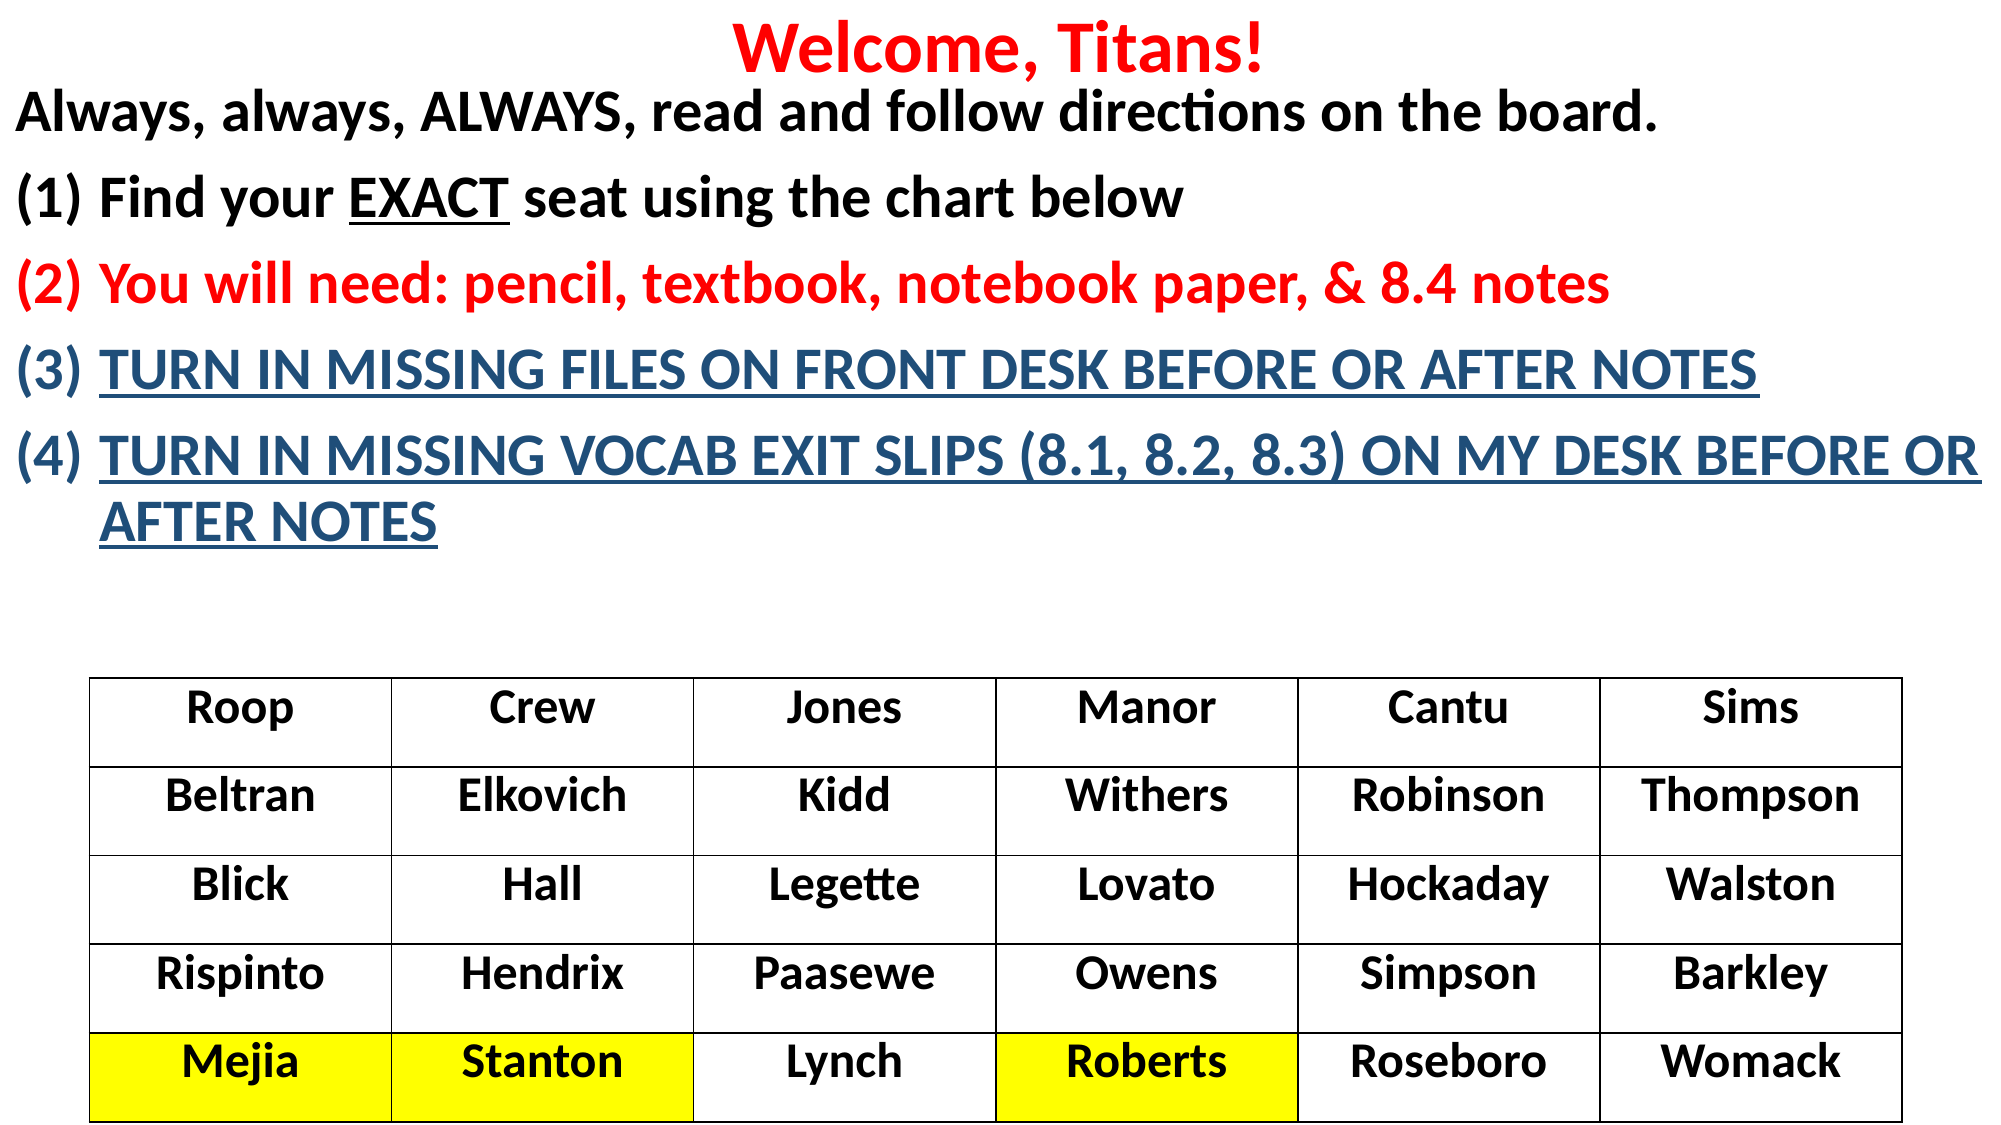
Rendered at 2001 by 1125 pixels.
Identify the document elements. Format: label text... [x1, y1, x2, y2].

table_cell Beltran [90, 768, 391, 855]
table_header Crew [392, 679, 693, 766]
table_header Cantu [1299, 679, 1599, 766]
table_cell Hendrix [392, 945, 693, 1032]
table_cell Walston [1601, 856, 1901, 943]
table_cell Lynch [694, 1034, 995, 1121]
table_header Roop [90, 679, 391, 766]
table_cell Thompson [1601, 768, 1901, 855]
table_cell Blick [90, 856, 391, 943]
table_cell Elkovich [392, 768, 693, 855]
table_cell Owens [997, 945, 1297, 1032]
table_cell Womack [1601, 1034, 1901, 1121]
table_cell Simpson [1299, 945, 1599, 1032]
table_cell Legette [694, 856, 995, 943]
table_cell Stanton [392, 1034, 693, 1121]
subtitle Always, always, ALWAYS, read and follow directions on the board. Find your EXACT seat using the chart below You will need: pencil, textbook, notebook paper, & 8.4 notes TURN IN MISSING FILES ON FRONT DESK BEFORE OR AFTER NOTES TURN IN MISSING VOCAB EXIT SLIPS (8.1, 8.2, 8.3) ON MY DESK BEFORE OR AFTER NOTES [0, 71, 2000, 679]
table_cell Paasewe [694, 945, 995, 1032]
table_cell Hockaday [1299, 856, 1599, 943]
table_cell Roseboro [1299, 1034, 1599, 1121]
table_header Jones [694, 679, 995, 766]
table_header Sims [1601, 679, 1901, 766]
table_header Manor [997, 679, 1297, 766]
table_cell Kidd [694, 768, 995, 855]
title Welcome, Titans! [0, 0, 2000, 71]
table_cell Hall [392, 856, 693, 943]
table_cell Rispinto [90, 945, 391, 1032]
table_cell Roberts [997, 1034, 1297, 1121]
table_cell Robinson [1299, 768, 1599, 855]
table_cell Mejia [90, 1034, 391, 1121]
table_cell Withers [997, 768, 1297, 855]
table_cell Lovato [997, 856, 1297, 943]
table_cell Barkley [1601, 945, 1901, 1032]
